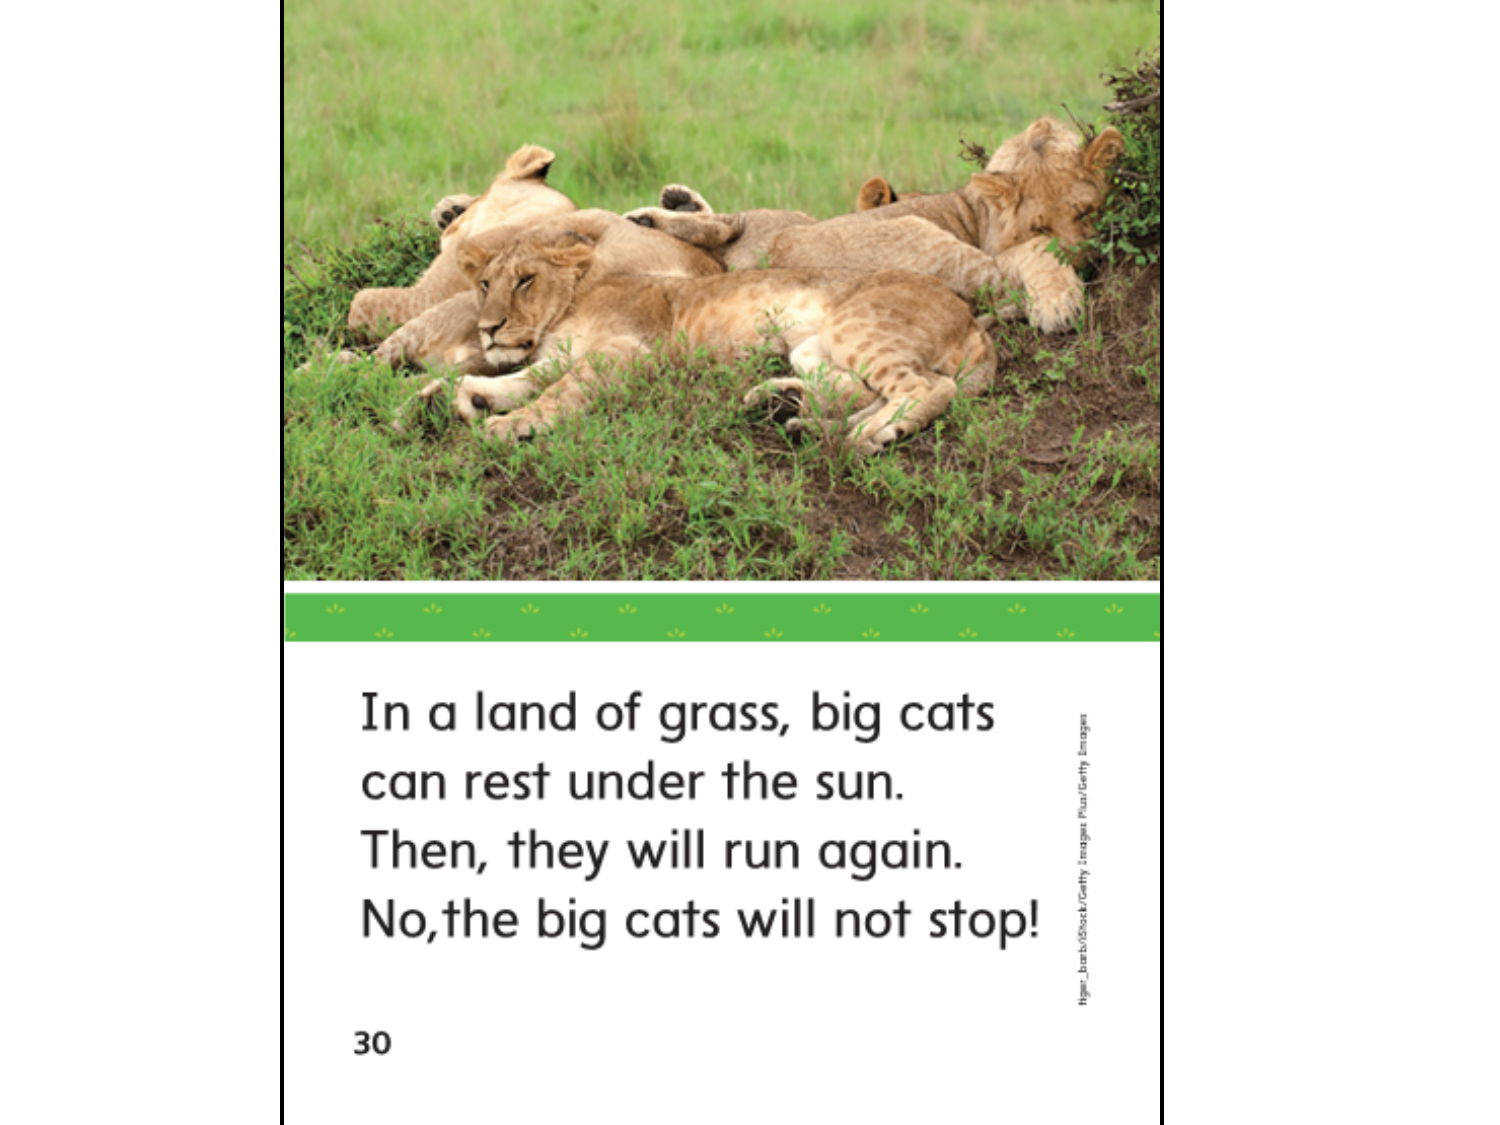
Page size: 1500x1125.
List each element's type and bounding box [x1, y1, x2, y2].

picture [283, 0, 1160, 1125]
